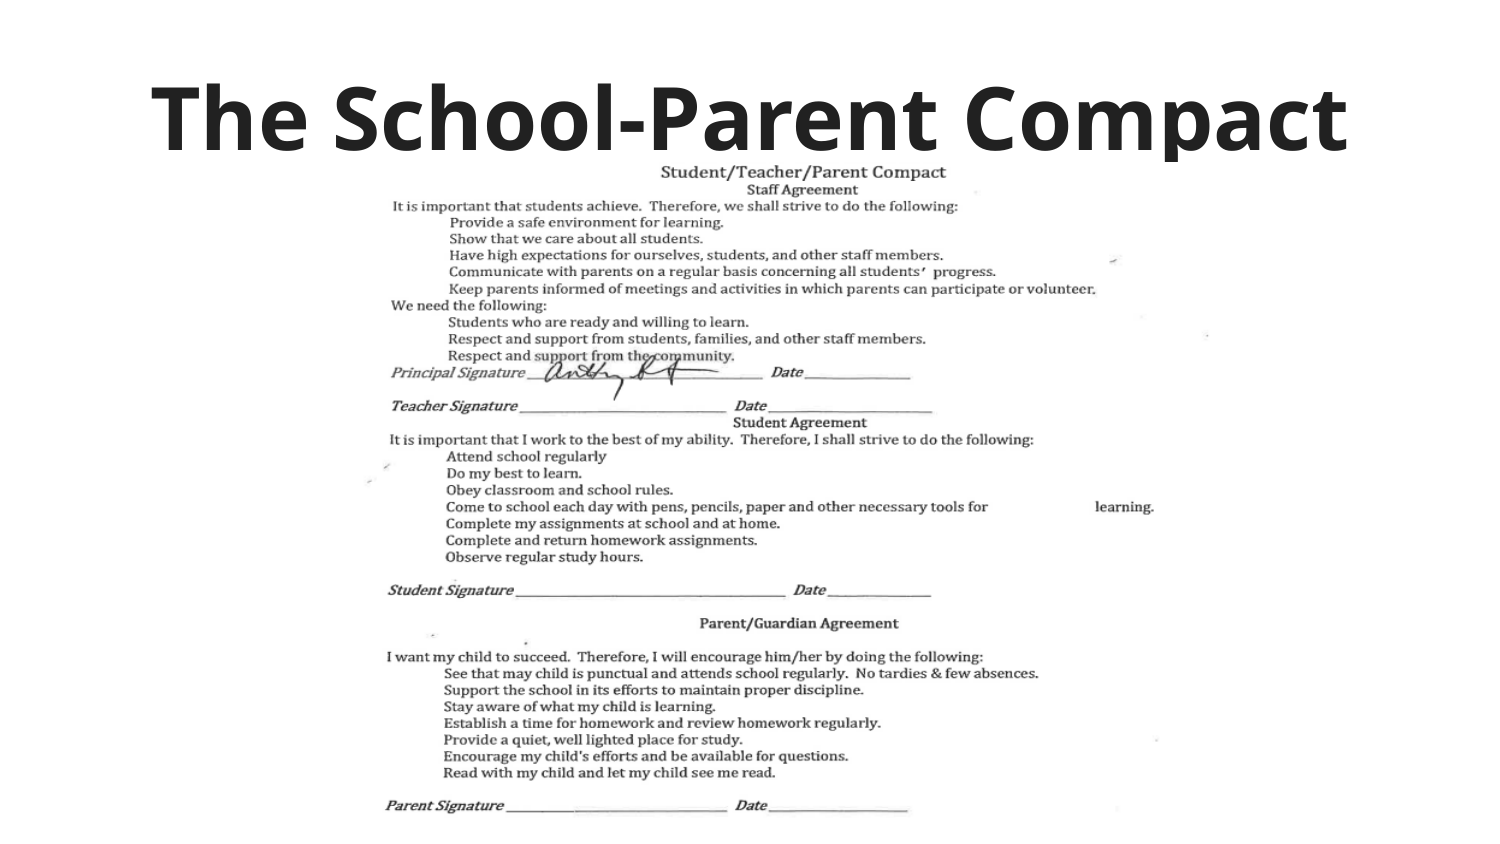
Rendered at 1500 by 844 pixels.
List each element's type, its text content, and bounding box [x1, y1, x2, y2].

title The School-Parent Compact [51, 48, 1449, 180]
picture [348, 162, 1279, 844]
